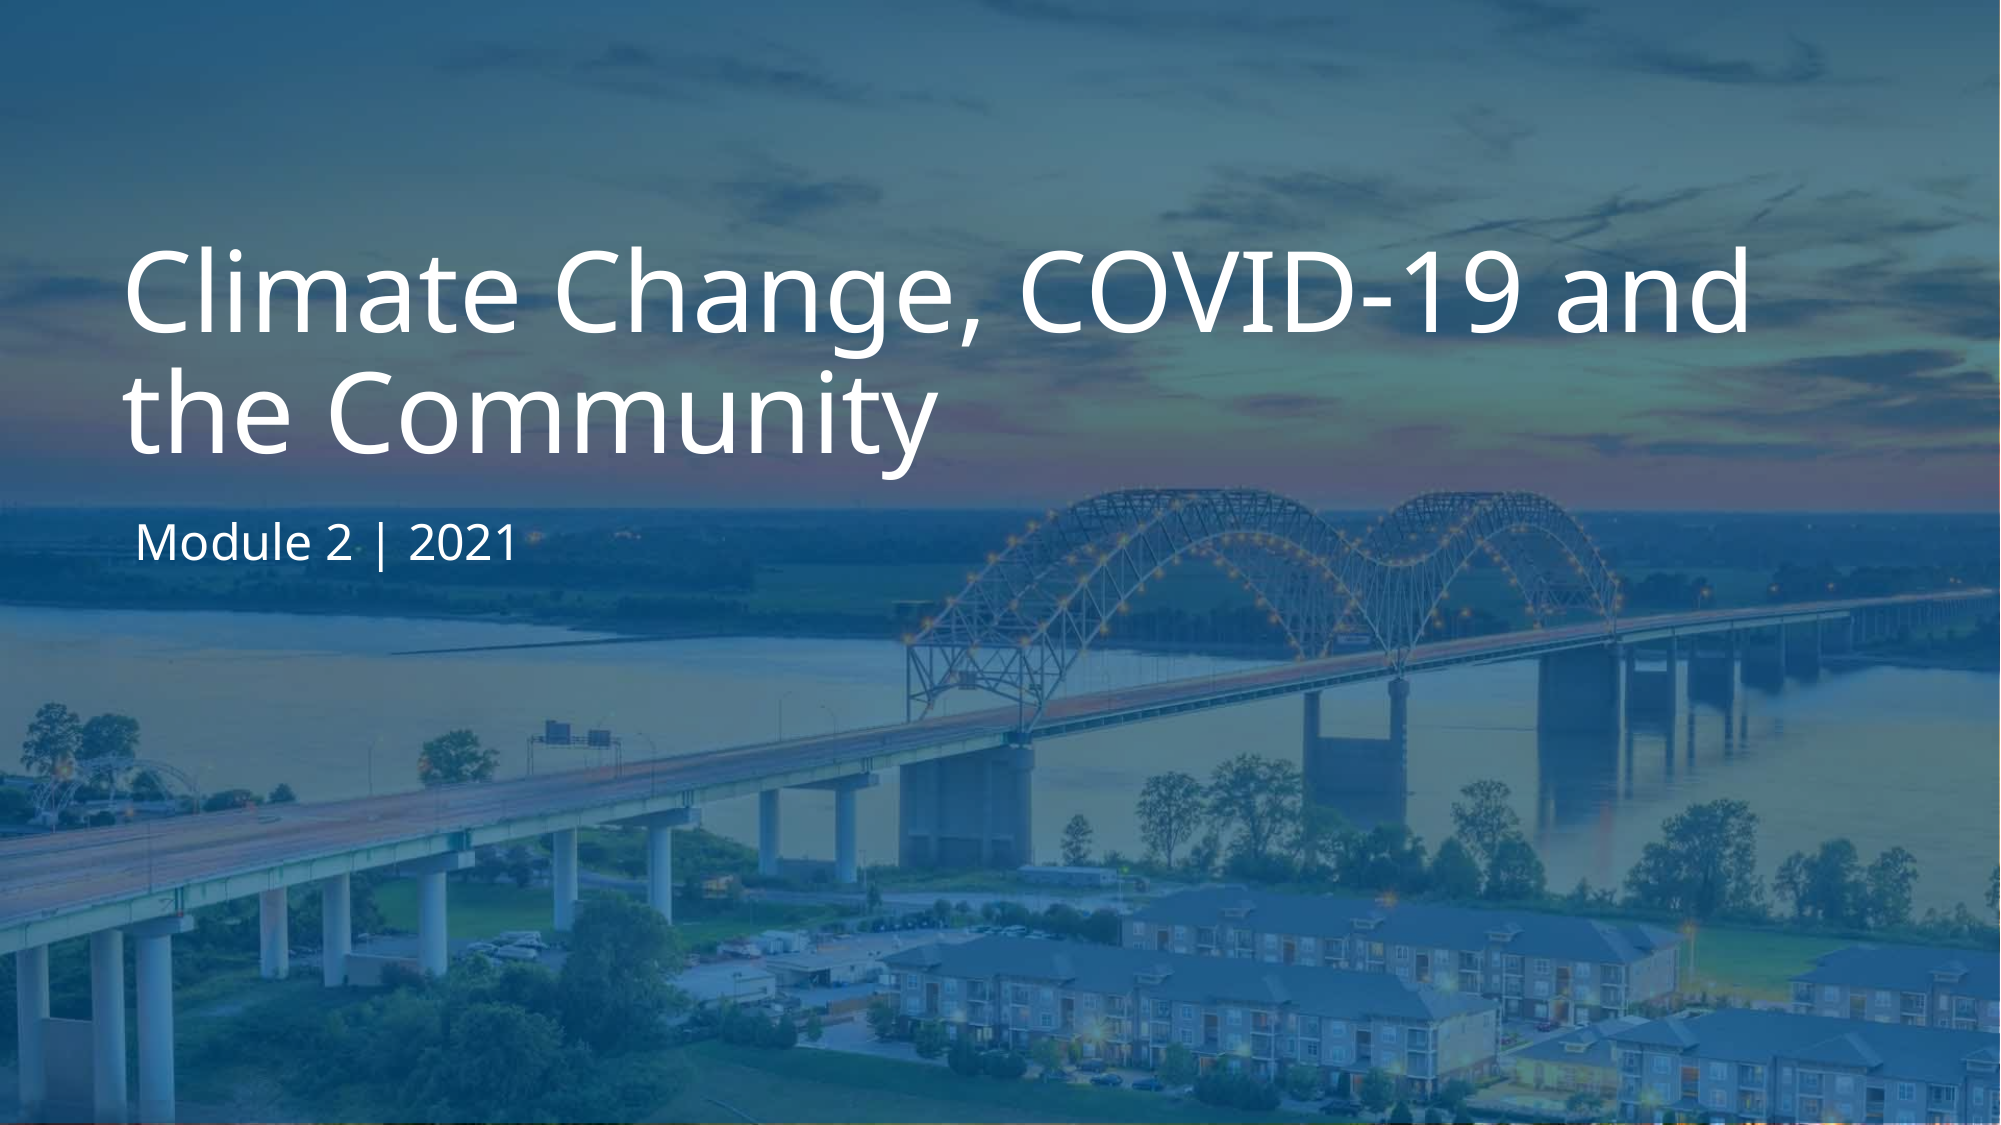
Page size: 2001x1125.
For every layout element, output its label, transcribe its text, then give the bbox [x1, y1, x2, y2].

title Climate Change, COVID-19 and the Community [121, 180, 1879, 479]
picture [0, 0, 2000, 1125]
list Module 2 | 2021 [134, 505, 1892, 611]
